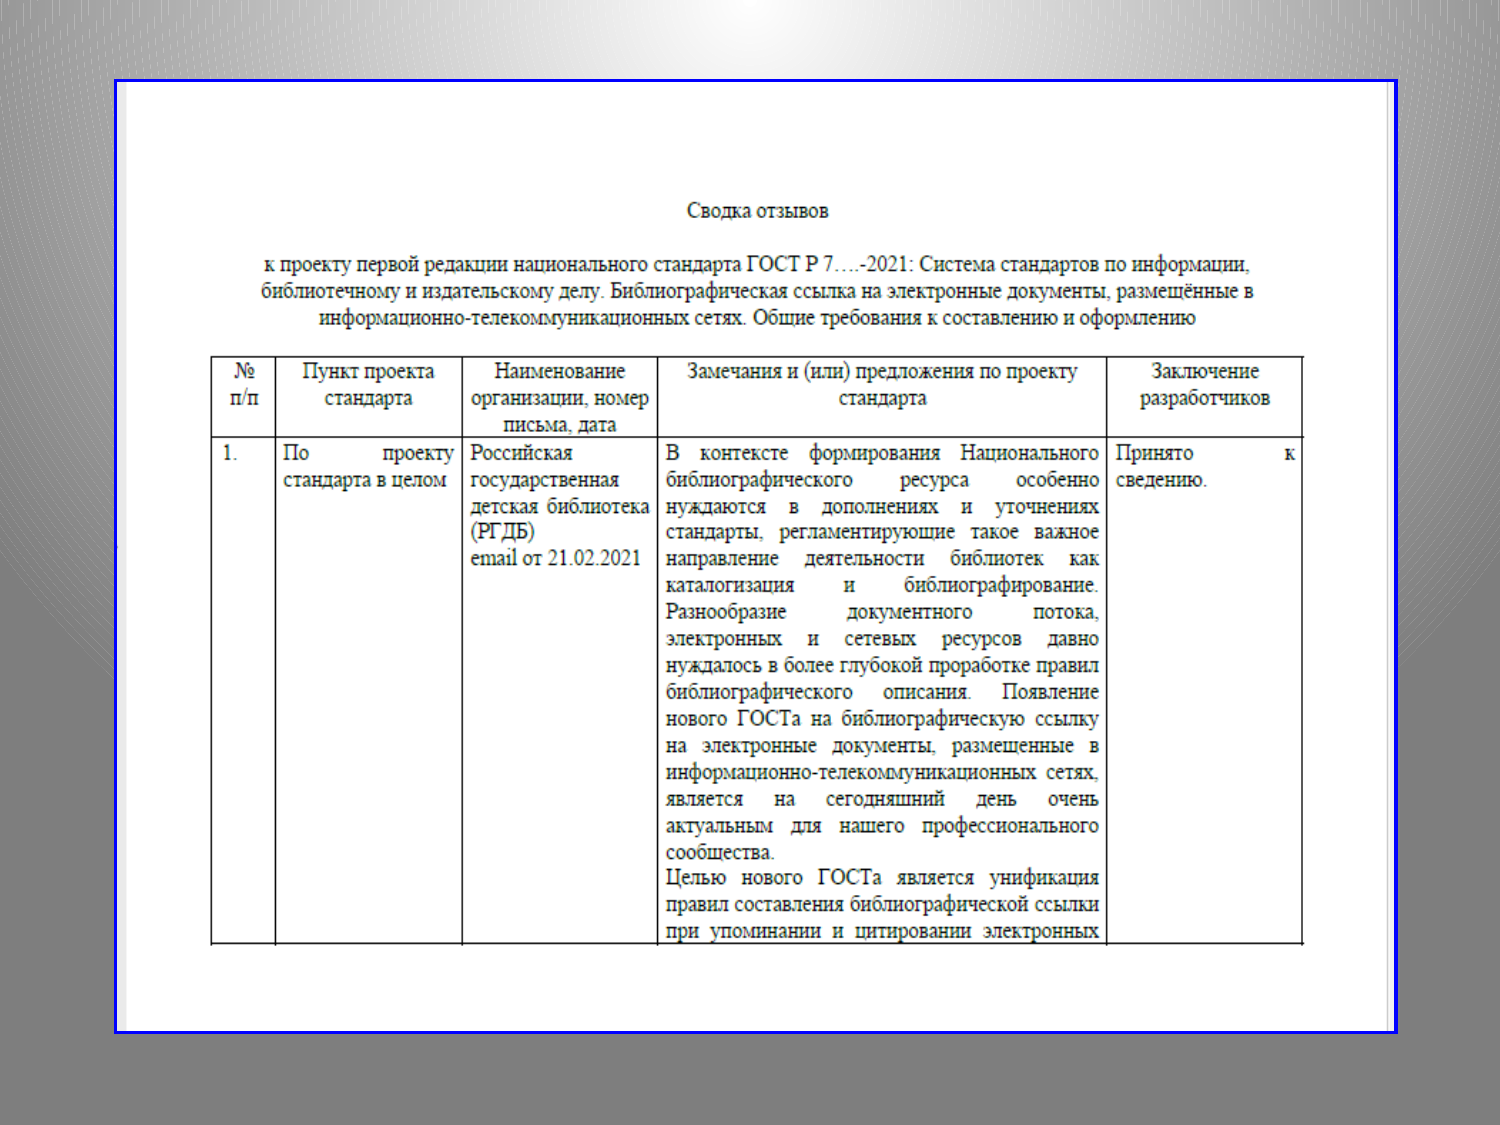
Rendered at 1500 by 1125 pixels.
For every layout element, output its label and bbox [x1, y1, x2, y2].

picture [116, 81, 1395, 1032]
